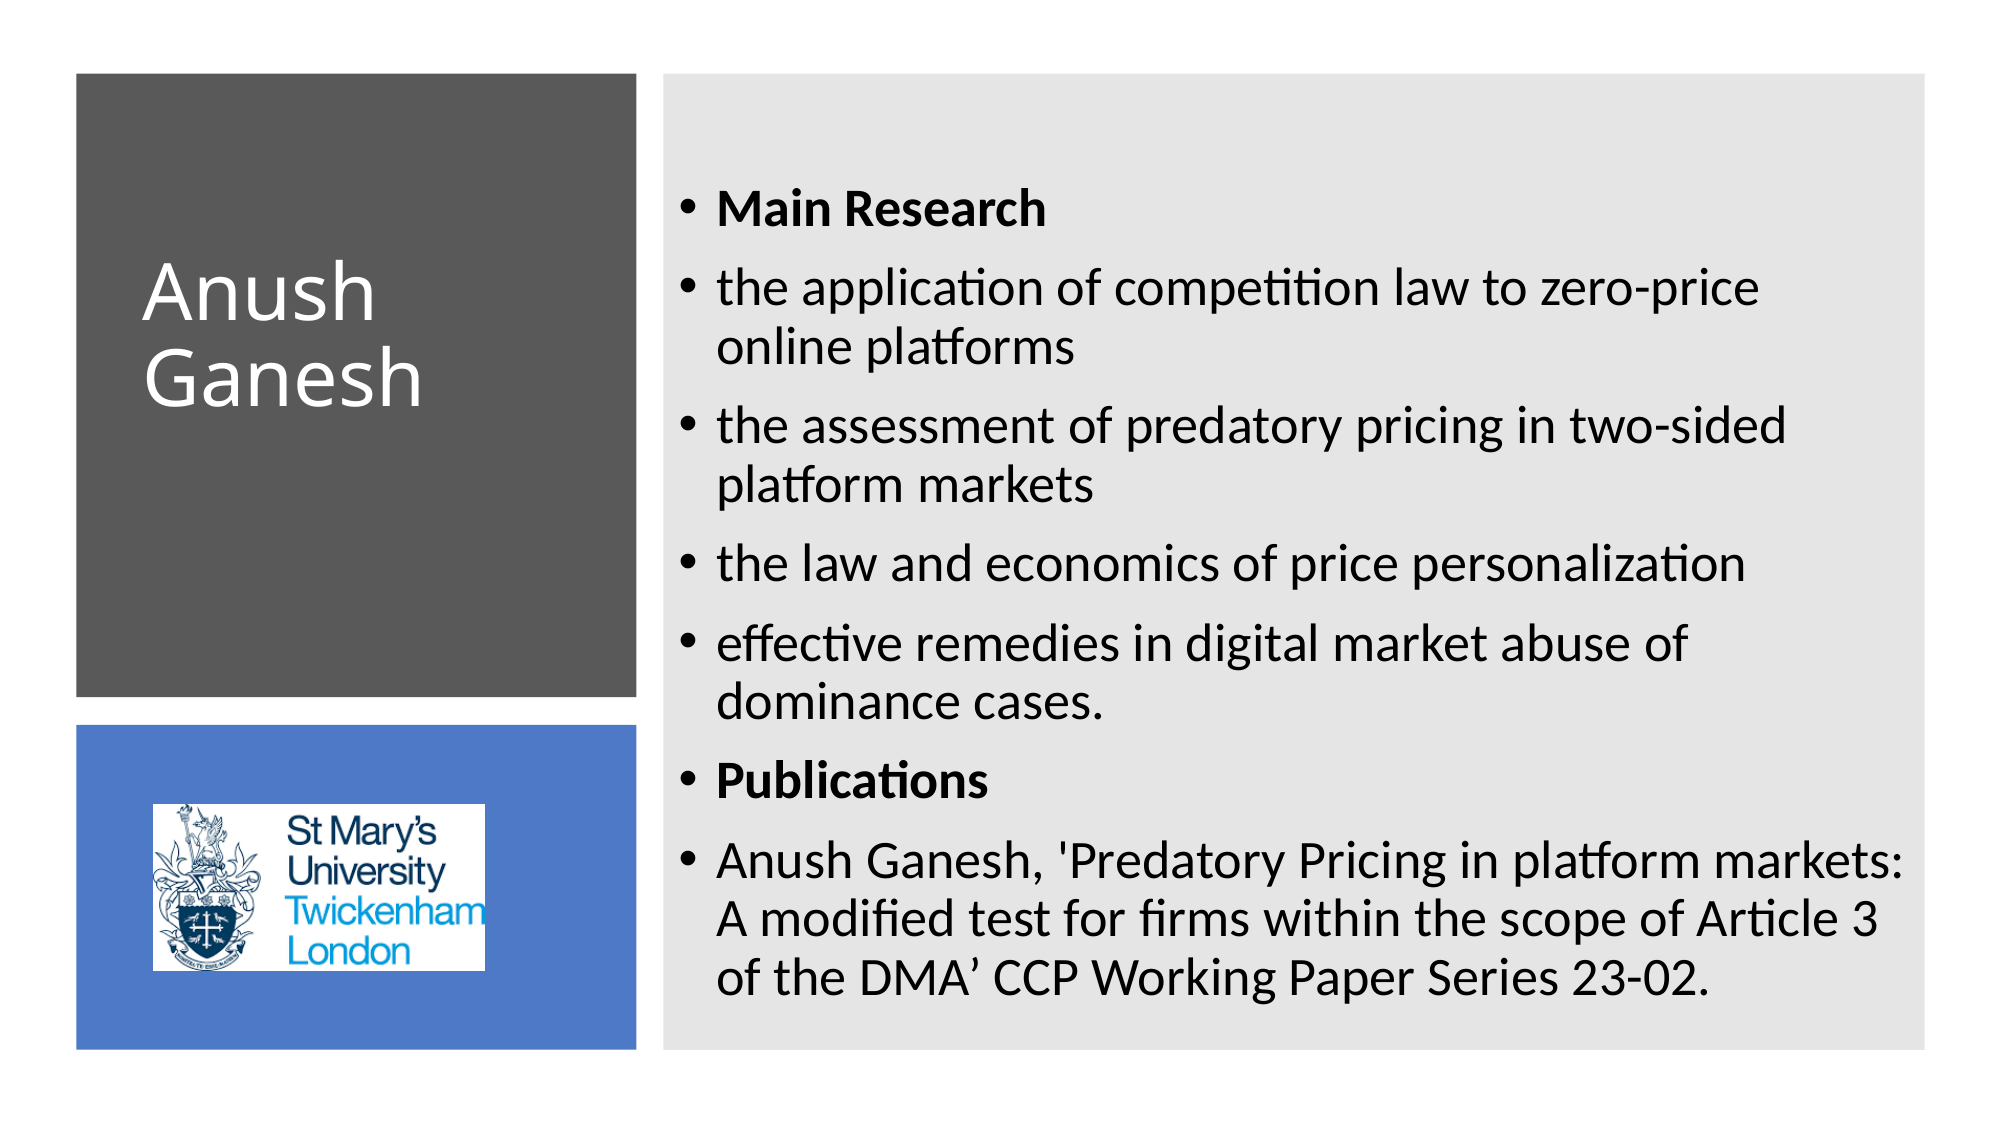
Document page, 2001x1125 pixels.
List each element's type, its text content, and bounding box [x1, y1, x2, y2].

text_box [75, 72, 637, 698]
title Anush Ganesh [127, 120, 595, 652]
text_box [75, 724, 637, 1051]
text_box [662, 72, 1926, 1051]
list Main Research the application of competition law to zero-price online platforms the assessment of predatory pricing in two-sided platform markets the law and economics of price personalization effective remedies in digital market abuse of dominance cases. Publications Anush Ganesh, 'Predatory Pricing in platform markets: A modified test for firms within the scope of Article 3 of the DMA’ CCP Working Paper Series 23-02. [663, 120, 1925, 1125]
picture [153, 804, 485, 971]
